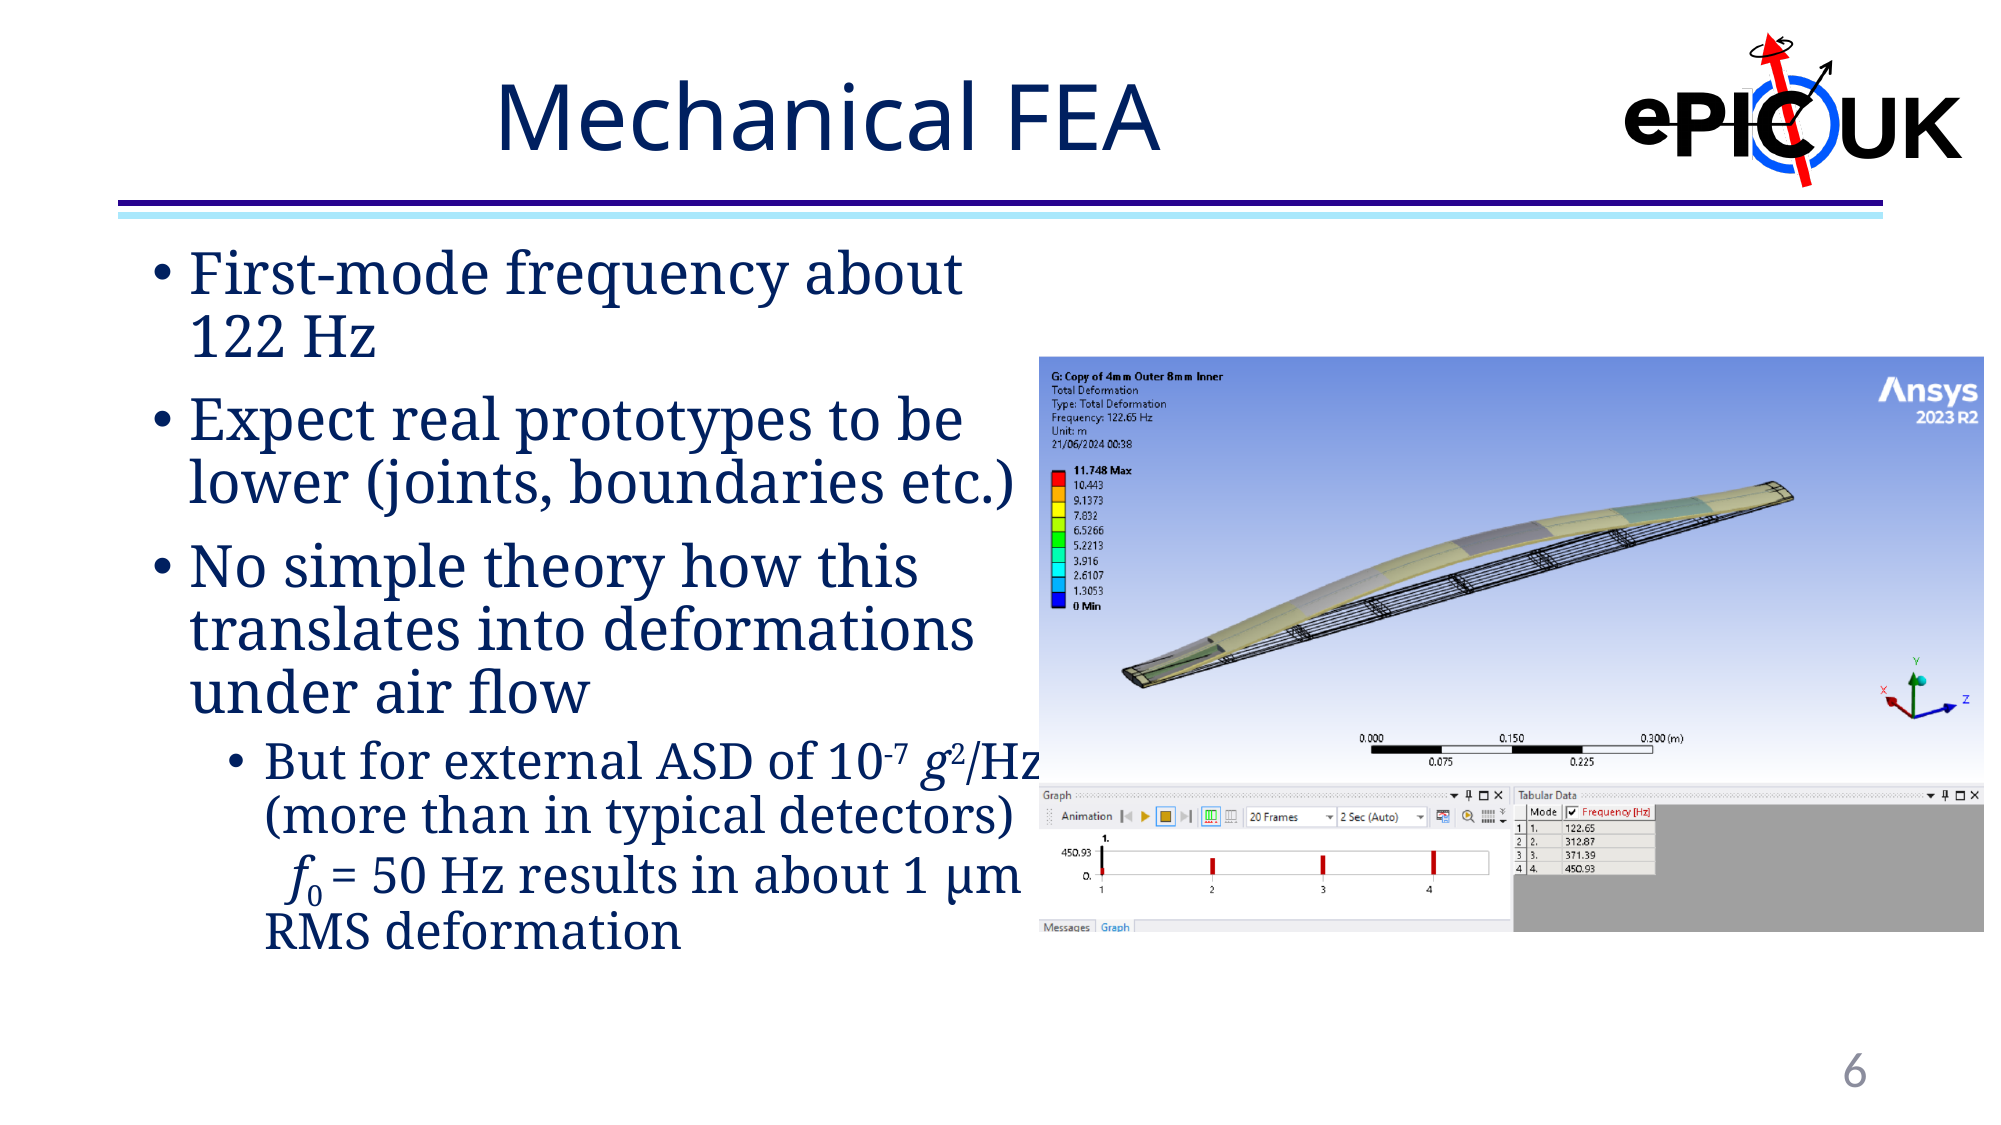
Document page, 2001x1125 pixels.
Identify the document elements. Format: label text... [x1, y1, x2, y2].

list First-mode frequency about 122 Hz Expect real prototypes to be lower (joints, boundaries etc.) No simple theory how this translates into deformations under air flow But for external ASD of 10-7 g2/Hz (more than in typical detectors) f0 = 50 Hz results in about 1 μm RMS deformation [137, 236, 1062, 1014]
title Mechanical FEA [137, 59, 1542, 182]
picture [1039, 356, 1984, 932]
slide_number 6 [1773, 1042, 1883, 1092]
